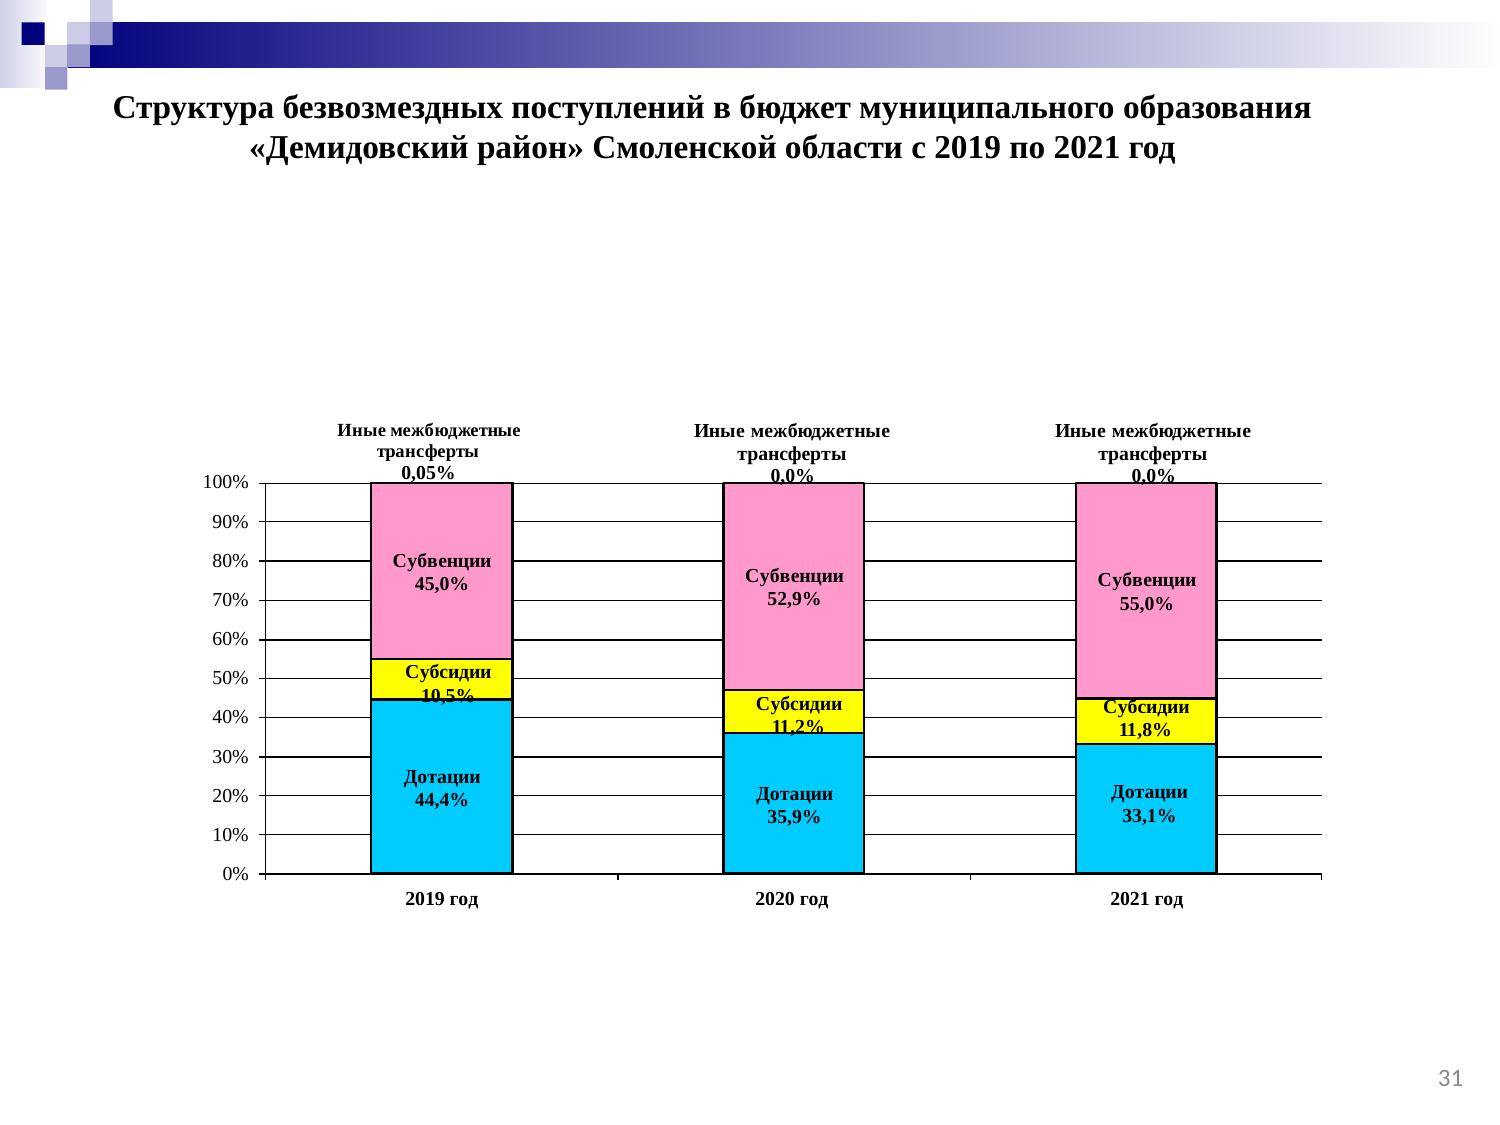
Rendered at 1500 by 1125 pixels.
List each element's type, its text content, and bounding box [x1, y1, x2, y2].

text_box Структура безвозмездных поступлений в бюджет муниципального образования «Демидовский район» Смоленской области с 2019 по 2021 год [76, 78, 1350, 173]
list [151, 409, 1361, 912]
text_box 31 [1328, 1046, 1479, 1107]
